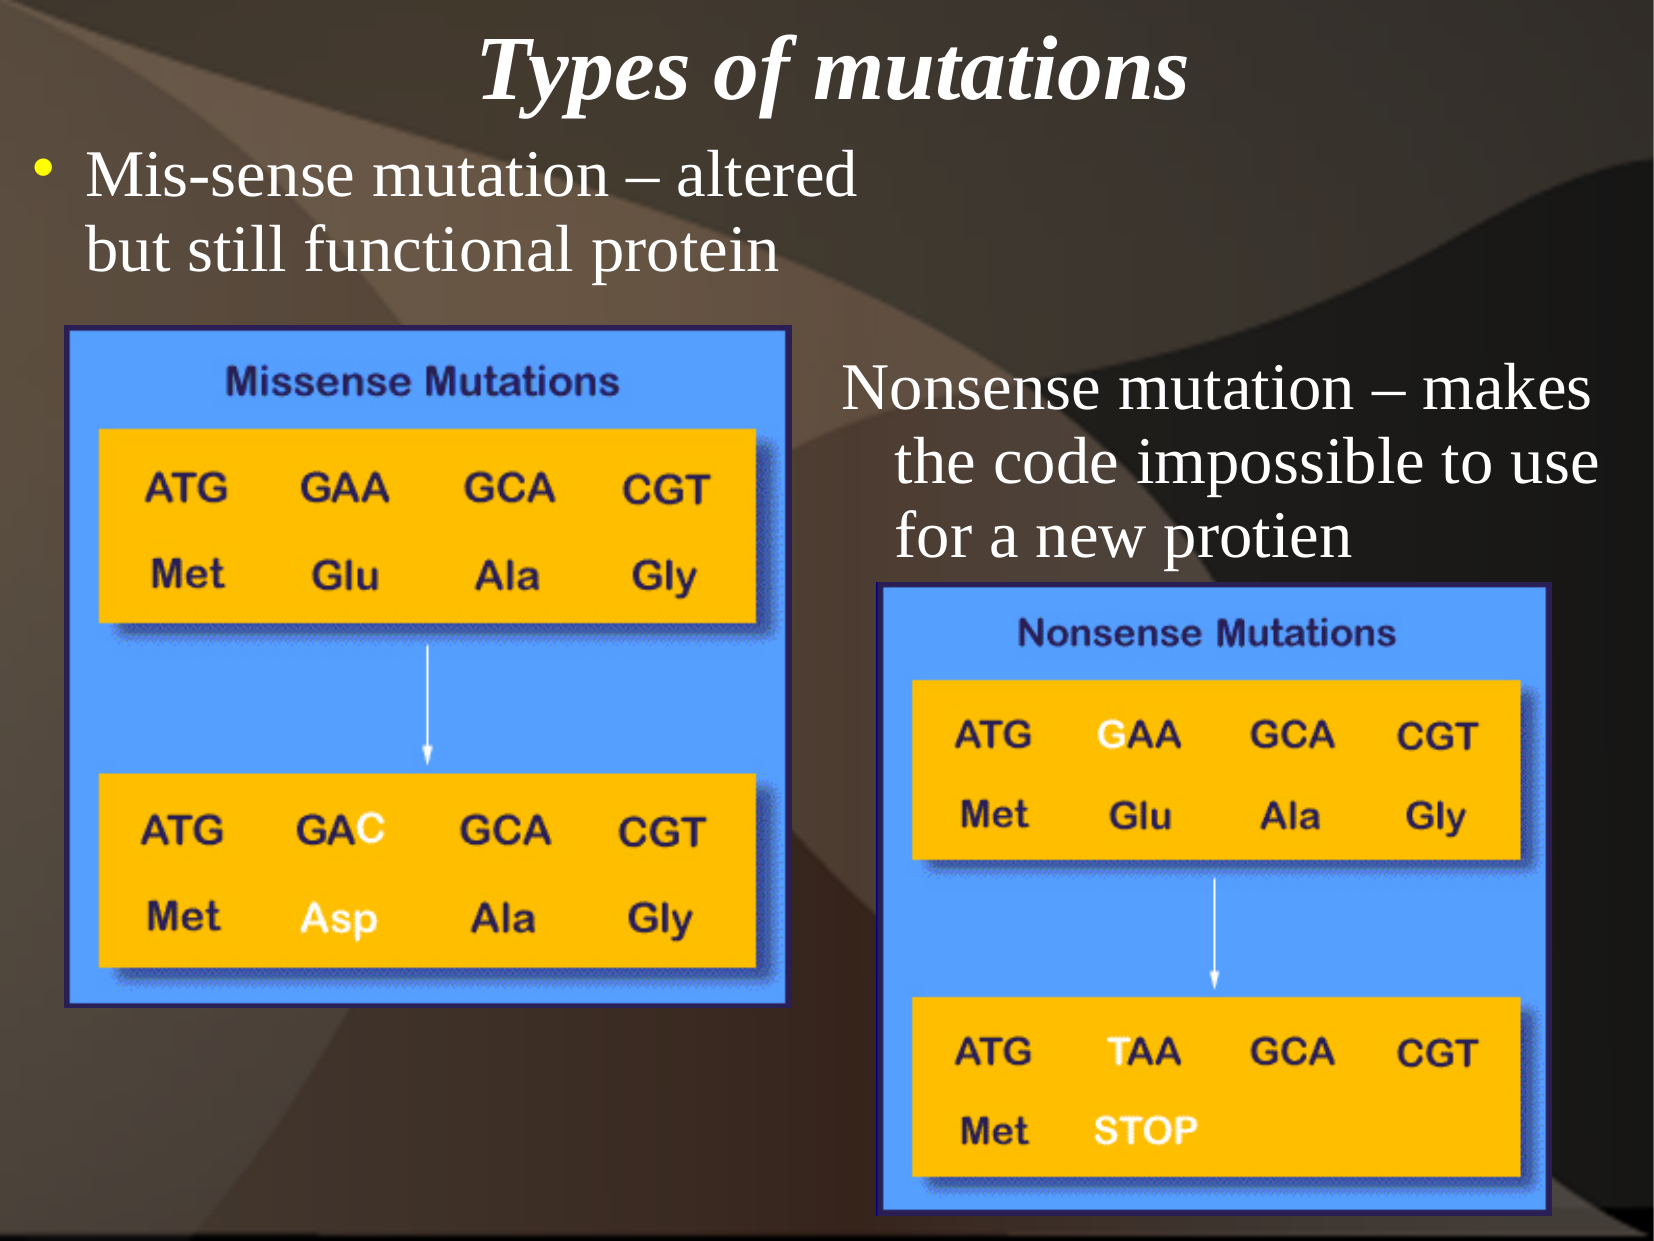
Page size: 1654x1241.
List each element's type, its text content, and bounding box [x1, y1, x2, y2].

list Nonsense mutation – makes the code impossible to use for a new protien [824, 345, 1649, 1149]
picture [0, 0, 1654, 1241]
title Types of mutations [89, 2, 1578, 129]
list Mis-sense mutation – altered but still functional protein [14, 132, 915, 937]
